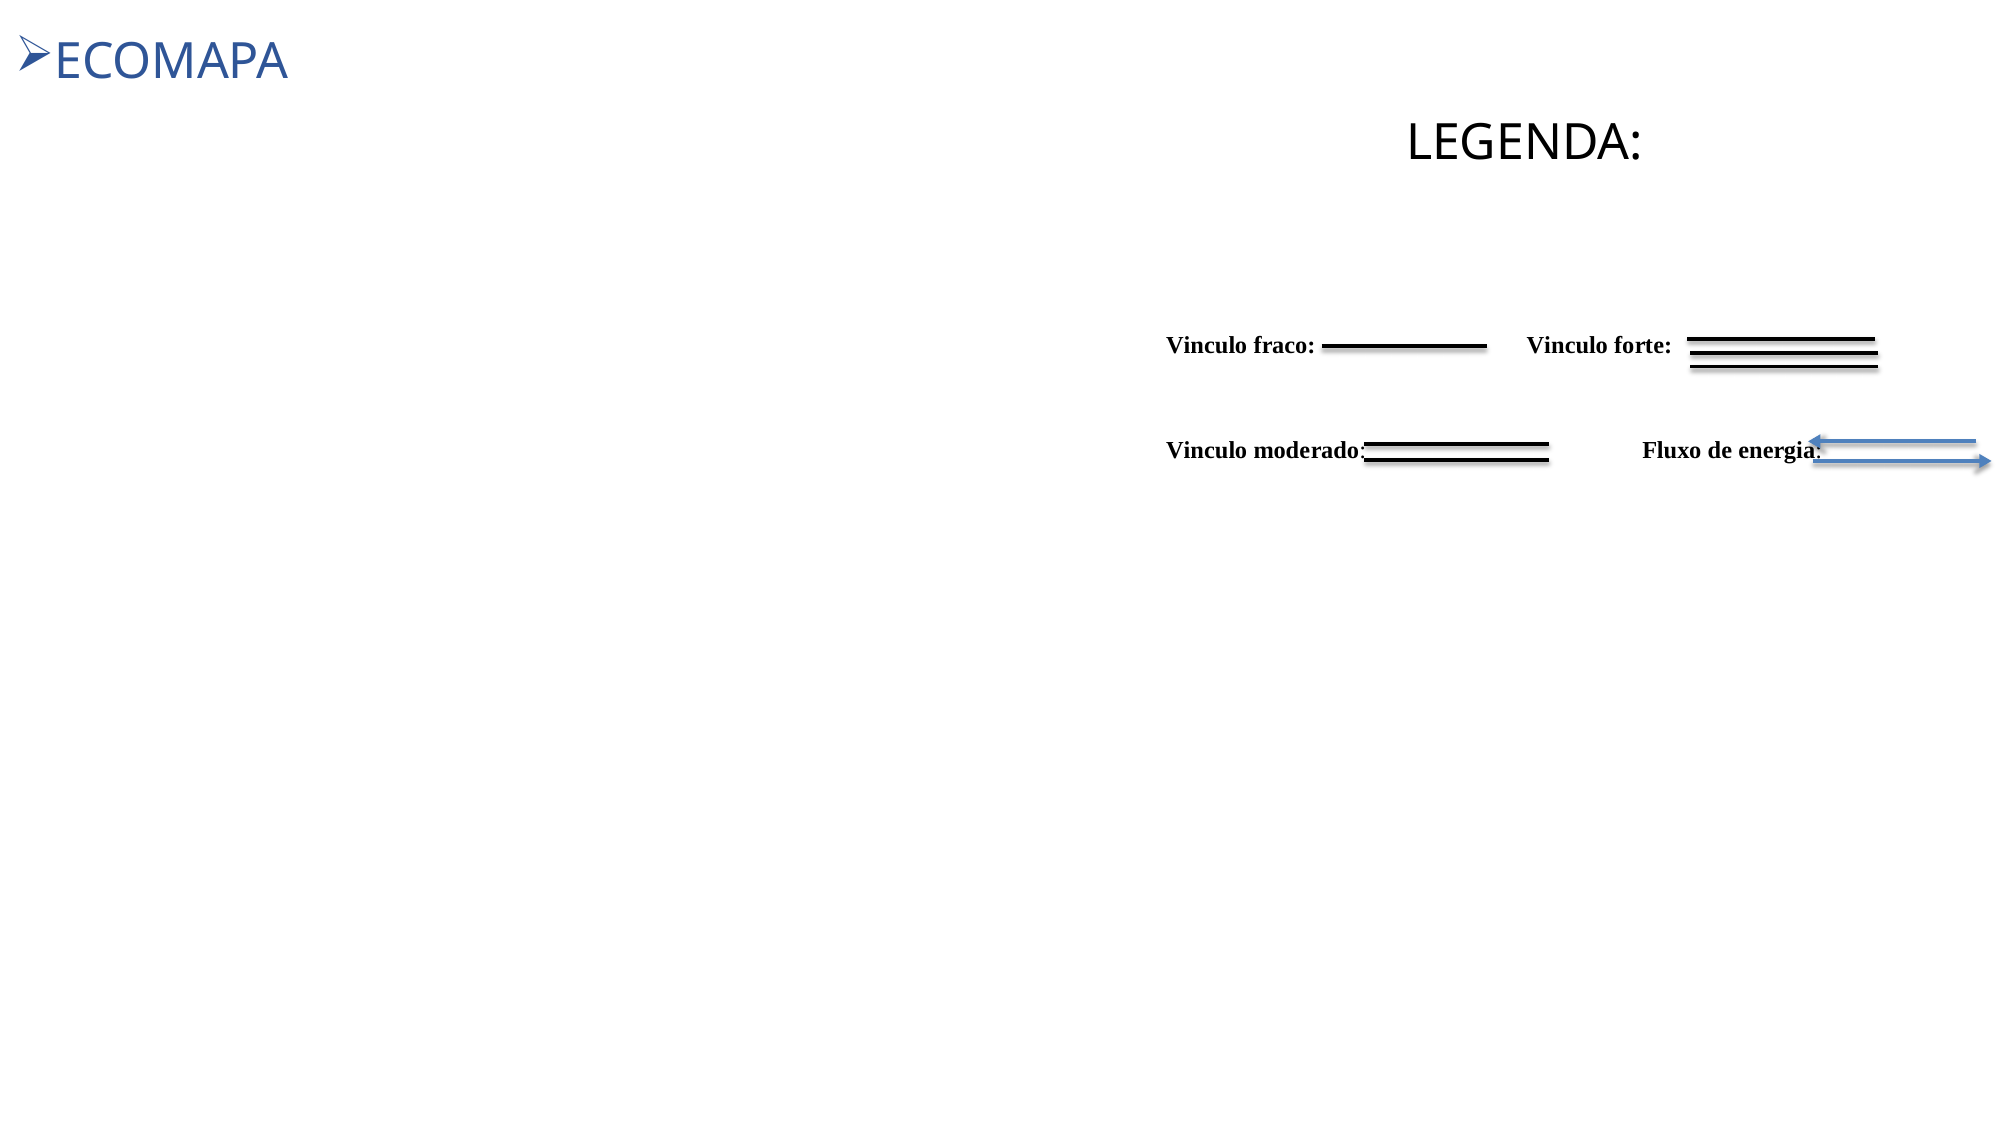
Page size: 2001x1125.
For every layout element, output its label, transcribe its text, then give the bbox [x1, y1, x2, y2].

title LEGENDA: [1391, 80, 1832, 178]
picture [1165, 331, 2000, 490]
list ECOMAPA [0, 27, 1126, 1101]
